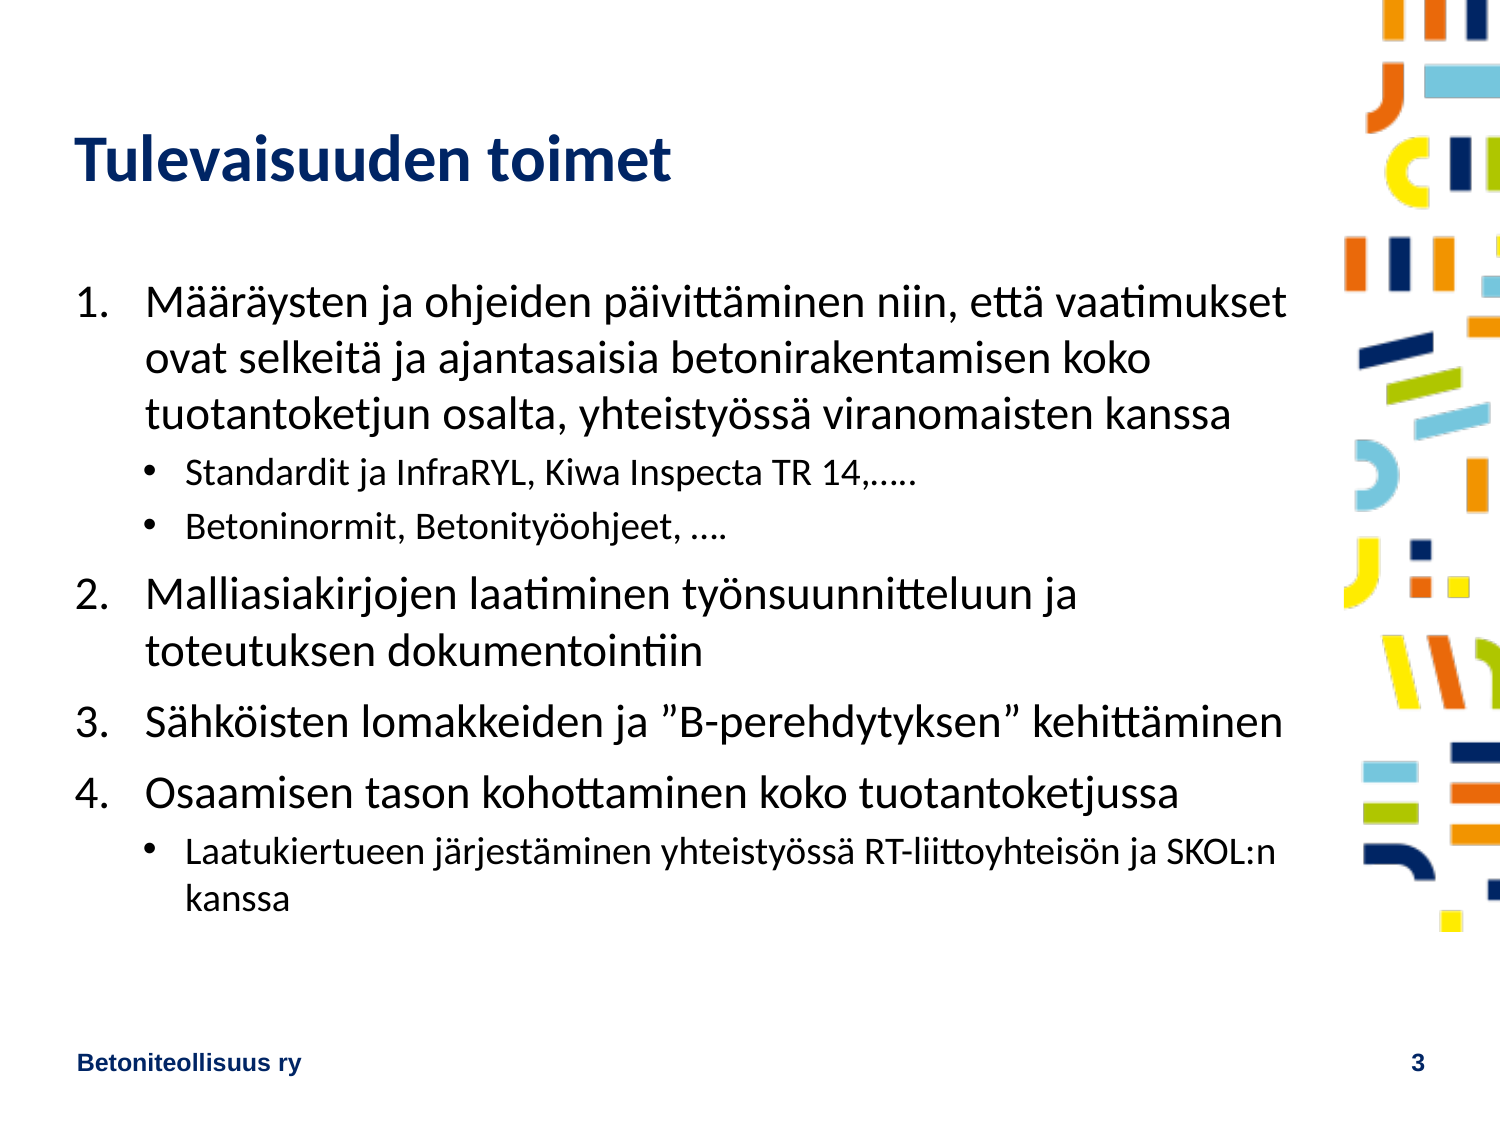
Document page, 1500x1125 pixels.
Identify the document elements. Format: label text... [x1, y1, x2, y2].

title Tulevaisuuden toimet [59, 53, 1318, 261]
slide_number 3 [1378, 1031, 1441, 1092]
picture [1343, 0, 1500, 932]
list Määräysten ja ohjeiden päivittäminen niin, että vaatimukset ovat selkeitä ja ajantasaisia betonirakentamisen koko tuotantoketjun osalta, yhteistyössä viranomaisten kanssa Standardit ja InfraRYL, Kiwa Inspecta TR 14,….. Betoninormit, Betonityöohjeet, …. Malliasiakirjojen laatiminen työnsuunnitteluun ja toteutuksen dokumentointiin Sähköisten lomakkeiden ja ”B-perehdytyksen” kehittäminen Osaamisen tason kohottaminen koko tuotantoketjussa Laatukiertueen järjestäminen yhteistyössä RT-liittoyhteisön ja SKOL:n kanssa [59, 262, 1318, 1032]
footer Betoniteollisuus ry [61, 1032, 1155, 1092]
